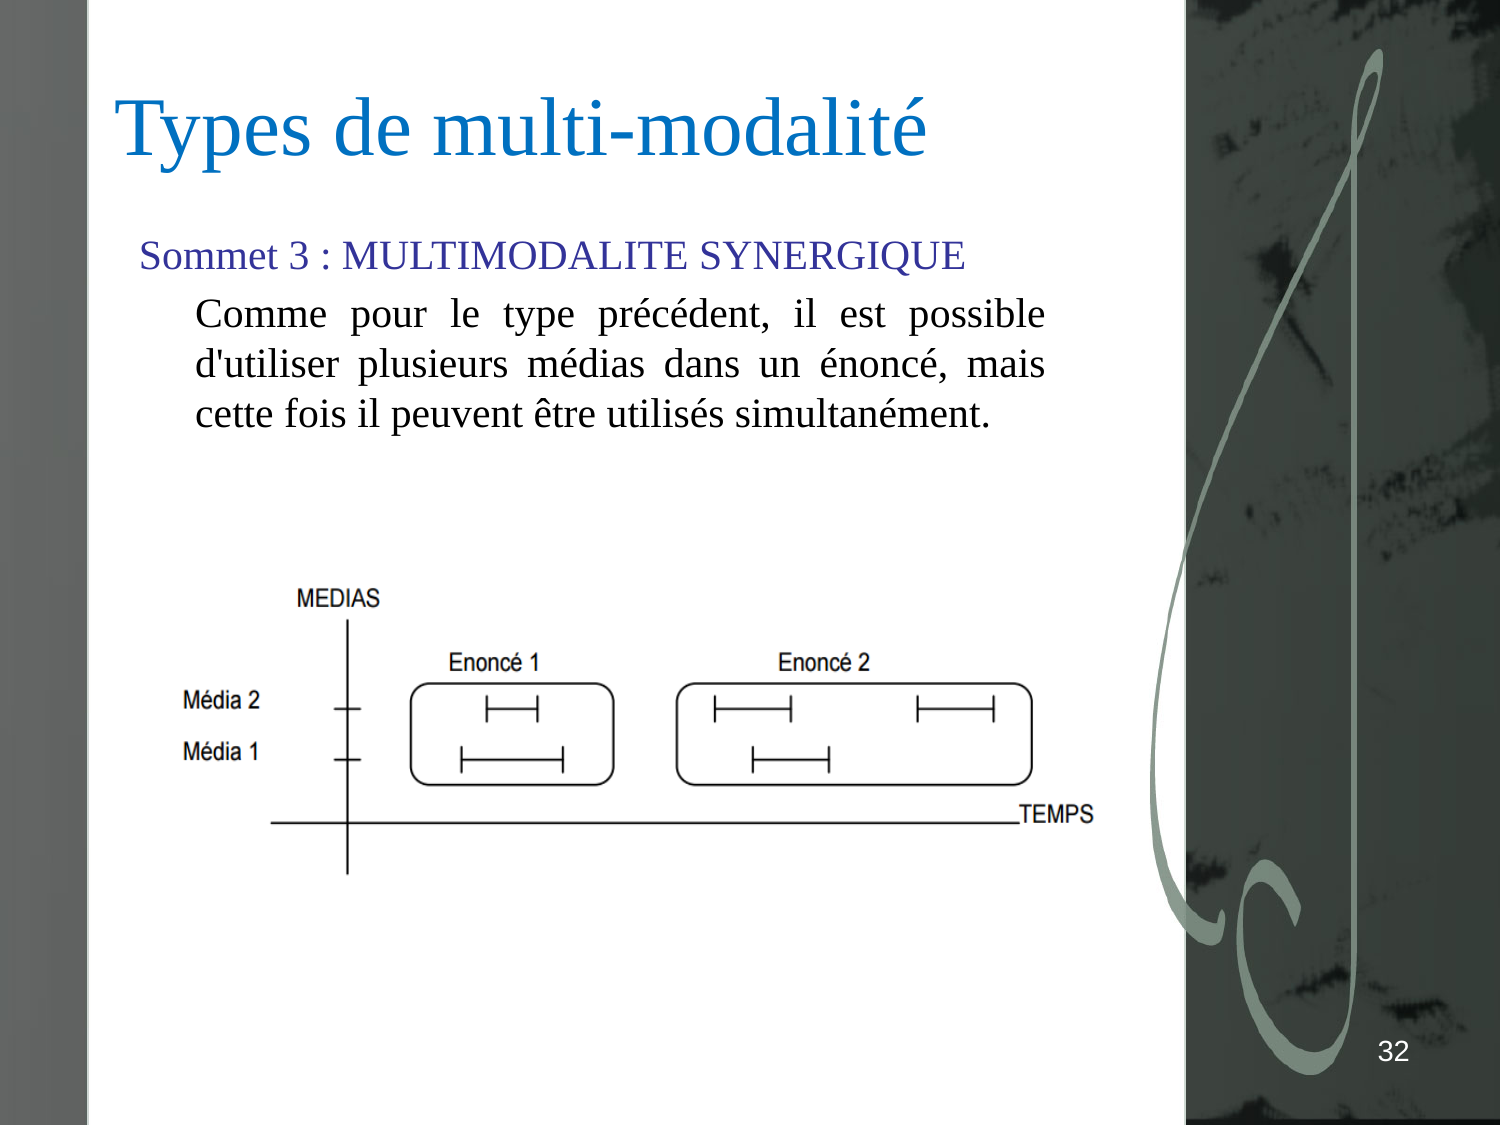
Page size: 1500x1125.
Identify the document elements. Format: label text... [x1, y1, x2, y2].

slide_number 32 [1074, 1024, 1426, 1103]
list Sommet 3 : MULTIMODALITE SYNERGIQUE Comme pour le type précédent, il est possible d'utiliser plusieurs médias dans un énoncé, mais cette fois il peuvent être utilisés simultanément. [123, 219, 1062, 938]
title Types de multi-modalité [99, 44, 1176, 201]
picture [0, 0, 1500, 1125]
